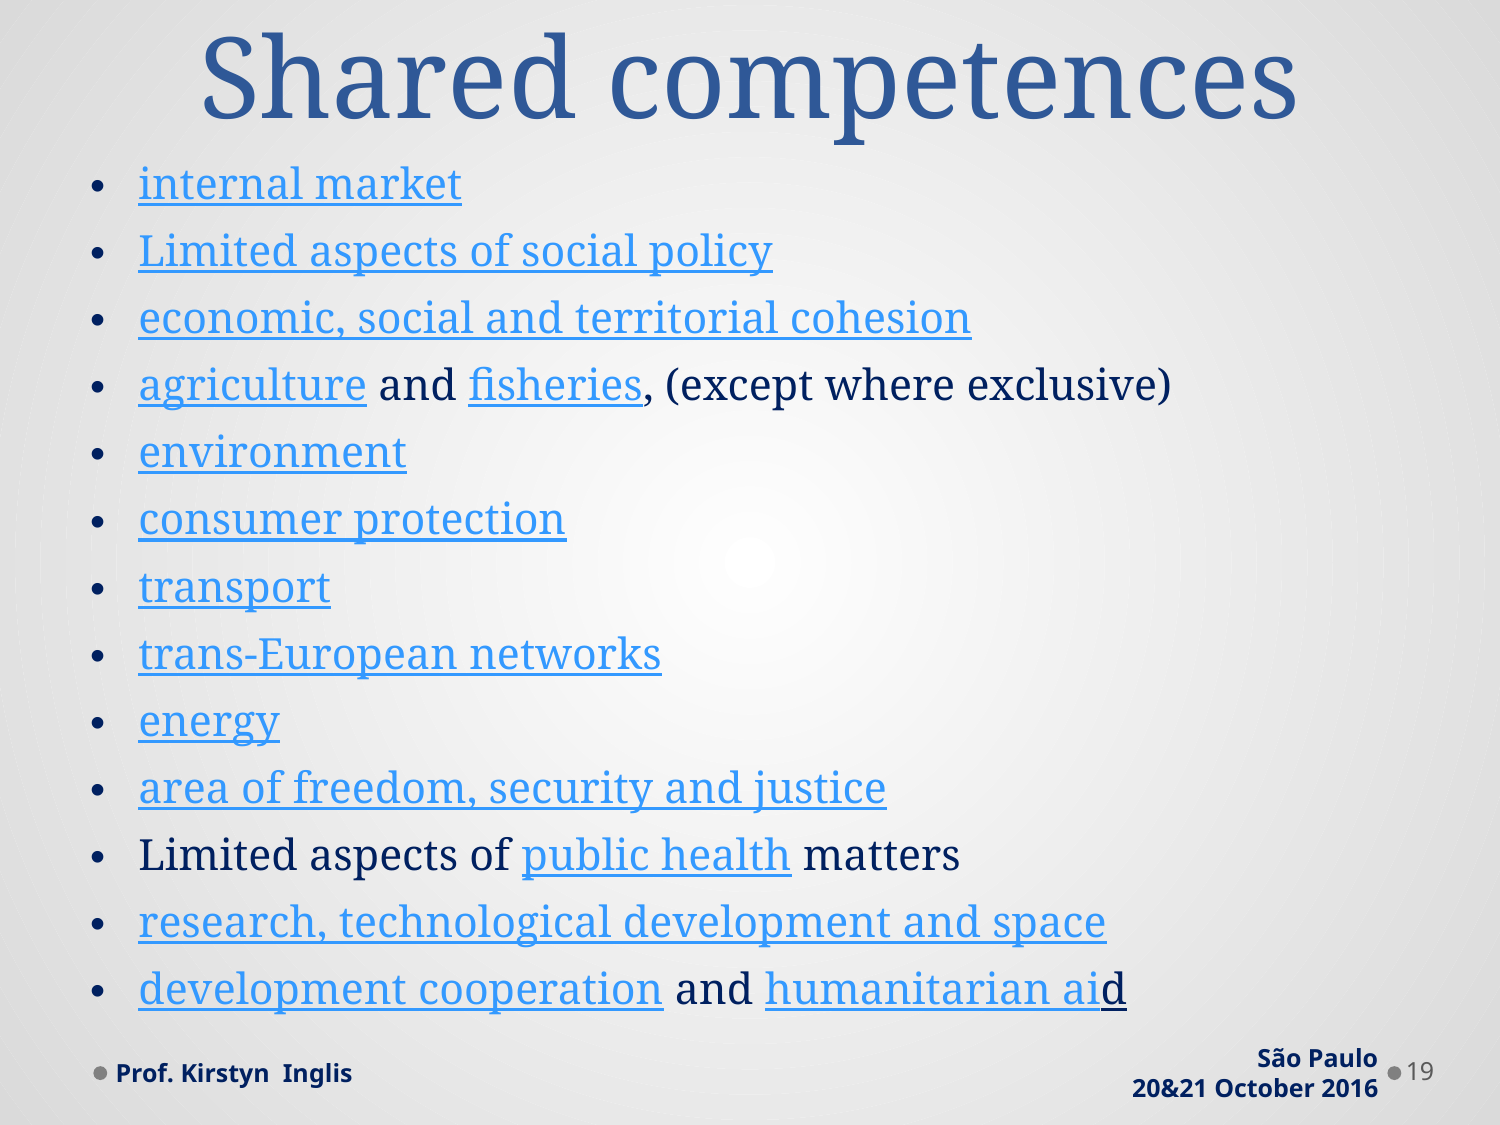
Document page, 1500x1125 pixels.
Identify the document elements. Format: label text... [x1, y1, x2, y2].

footer Prof. Kirstyn Inglis [108, 1042, 576, 1103]
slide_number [1043, 1042, 1386, 1103]
list internal market Limited aspects of social policy economic, social and territorial cohesion agriculture and fisheries, (except where exclusive) environment consumer protection transport trans-European networks energy area of freedom, security and justice Limited aspects of public health matters research, technological development and space development cooperation and humanitarian aid [75, 149, 1425, 1032]
title Shared competences [75, 0, 1425, 149]
slide_number 19 [1401, 1042, 1494, 1103]
